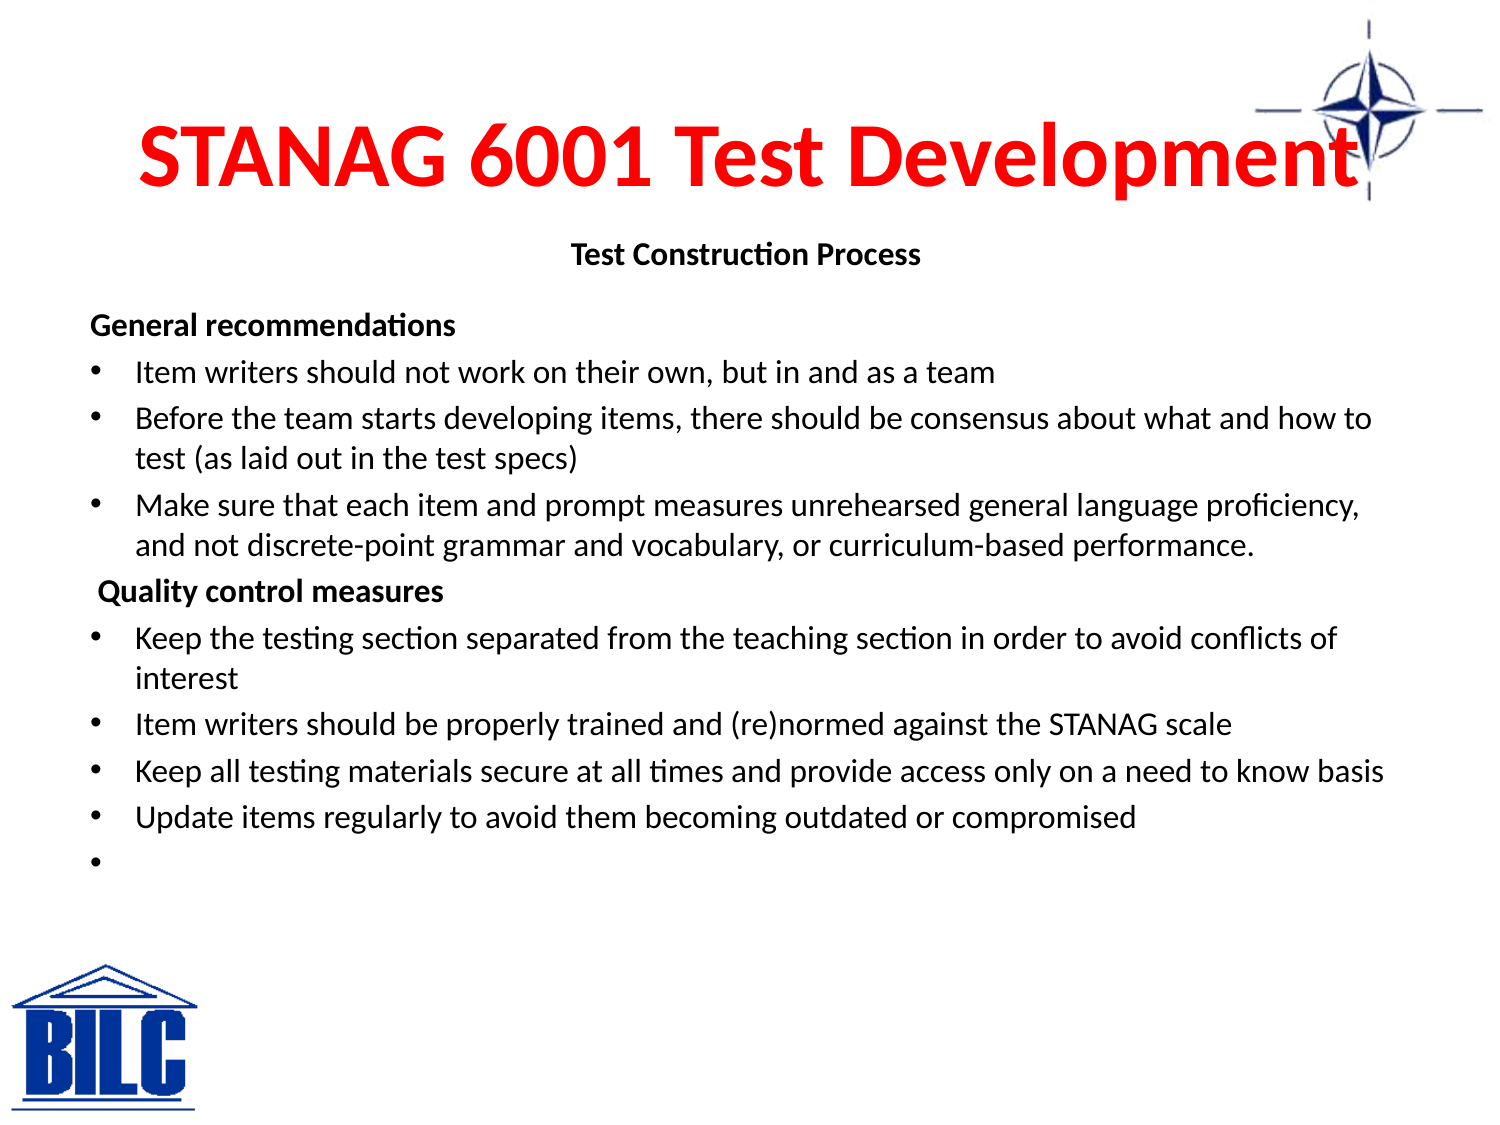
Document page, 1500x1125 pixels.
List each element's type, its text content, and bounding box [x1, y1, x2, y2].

list Test Construction Process General recommendations Item writers should not work on their own, but in and as a team Before the team starts developing items, there should be consensus about what and how to test (as laid out in the test specs) Make sure that each item and prompt measures unrehearsed general language proficiency, and not discrete-point grammar and vocabulary, or curriculum-based performance. Quality control measures Keep the testing section separated from the teaching section in order to avoid conflicts of interest Item writers should be properly trained and (re)normed against the STANAG scale Keep all testing materials secure at all times and provide access only on a need to know basis Update items regularly to avoid them becoming outdated or compromised [75, 224, 1425, 1005]
title STANAG 6001 Test Development [75, 24, 1425, 224]
picture [1237, 12, 1500, 213]
picture [9, 962, 200, 1113]
